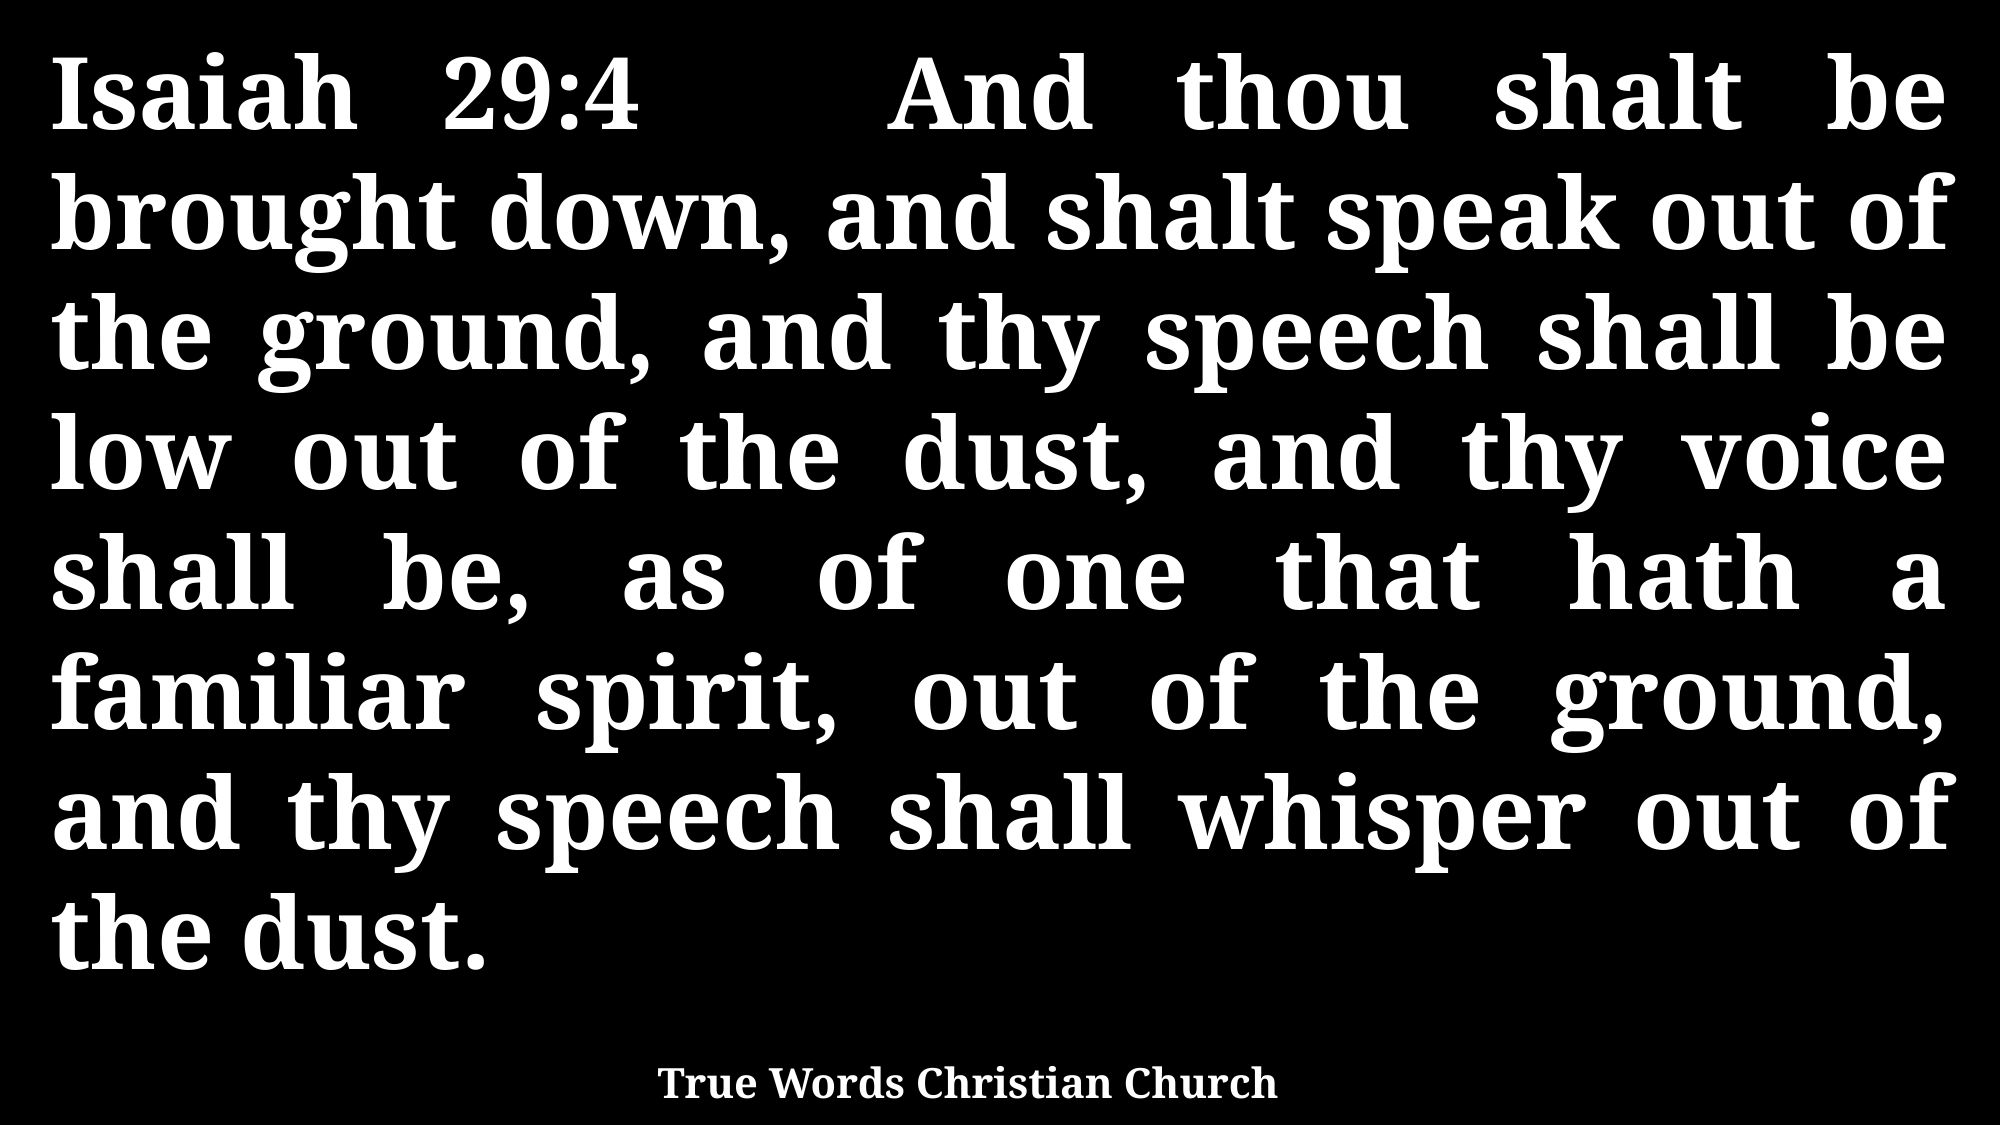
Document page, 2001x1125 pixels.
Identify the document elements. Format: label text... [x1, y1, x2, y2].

text_box True Words Christian Church [642, 1049, 1294, 1114]
text_box Isaiah 29:4 And thou shalt be brought down, and shalt speak out of the ground, and thy speech shall be low out of the dust, and thy voice shall be, as of one that hath a familiar spirit, out of the ground, and thy speech shall whisper out of the dust. [35, 22, 1965, 997]
